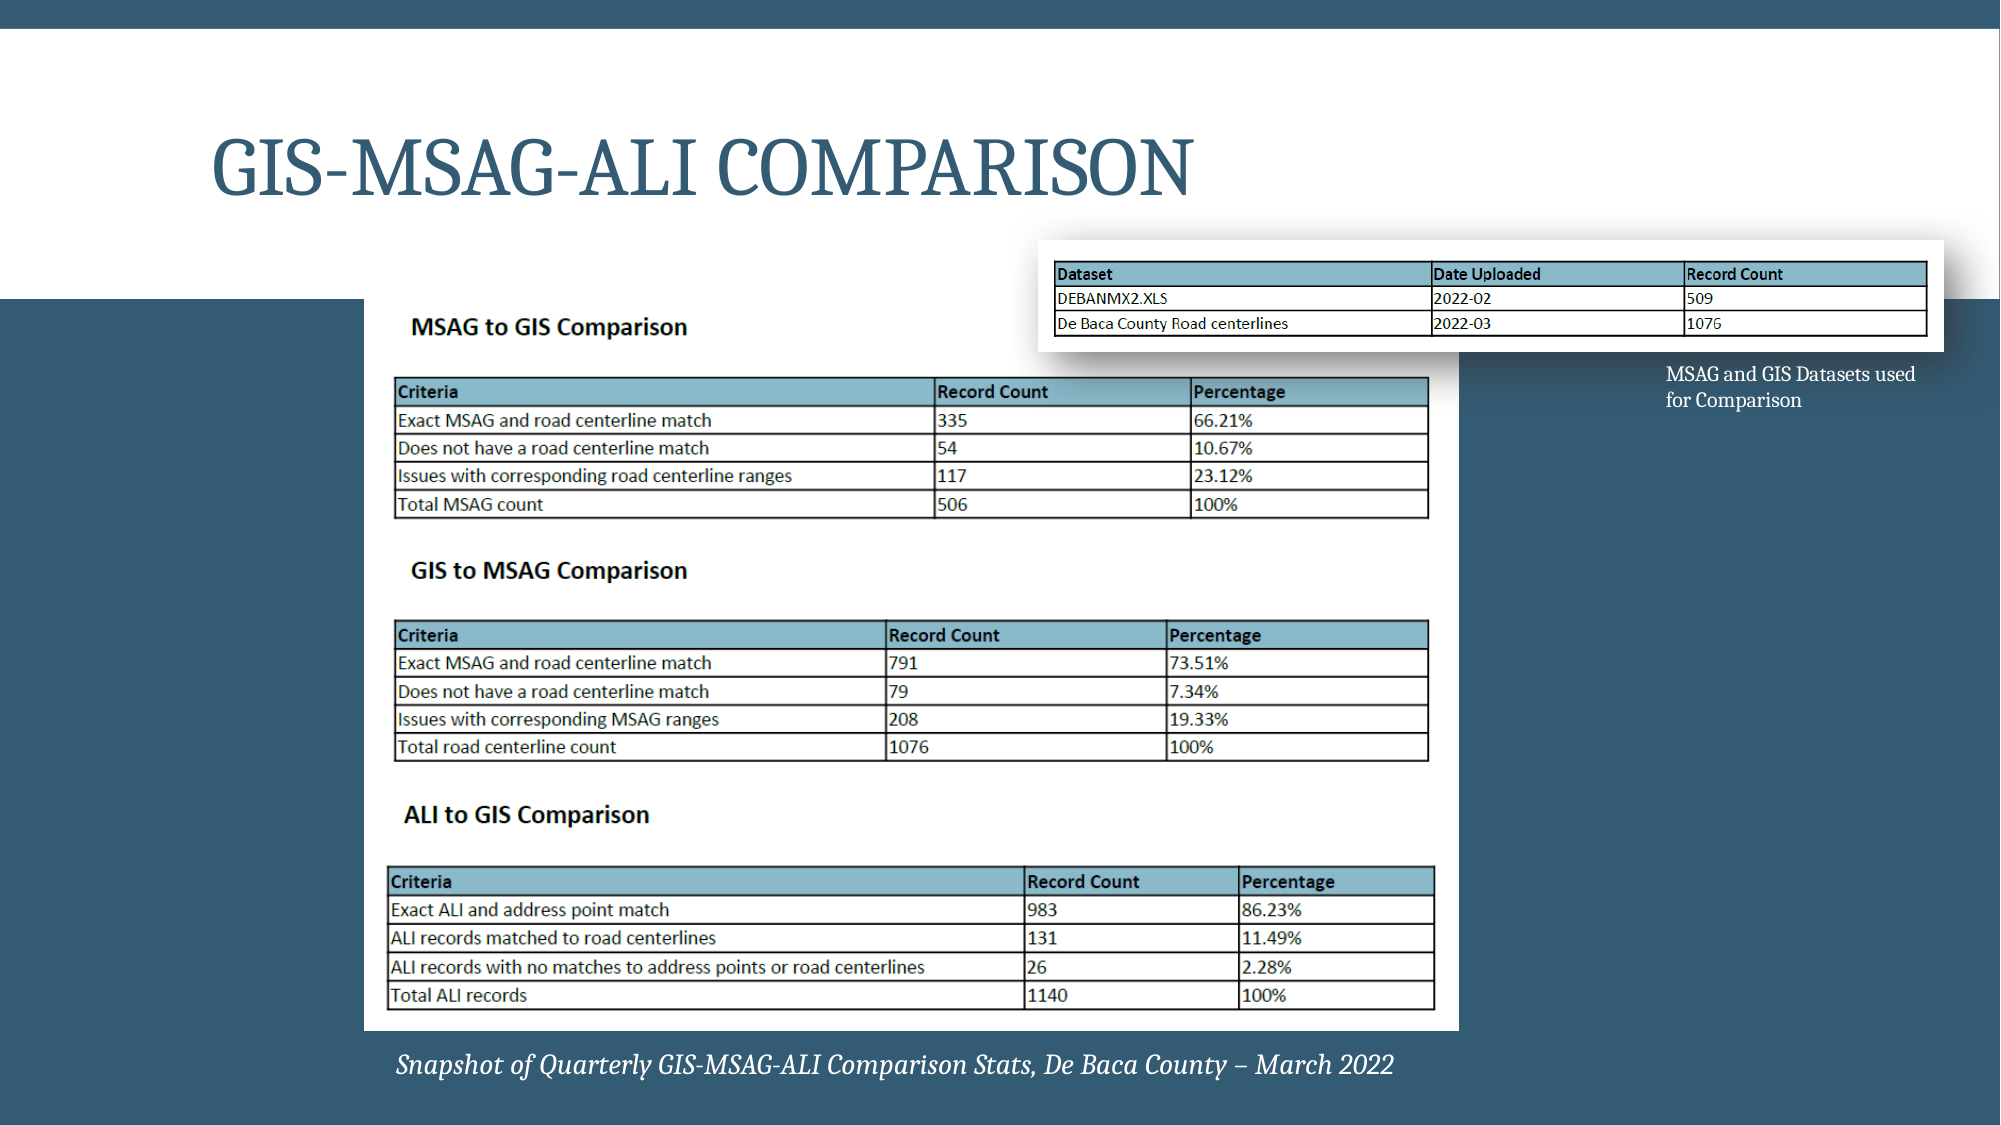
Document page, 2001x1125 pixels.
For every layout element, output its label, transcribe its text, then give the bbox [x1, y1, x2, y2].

picture [364, 240, 1944, 1031]
title GIS-MSAG-ALI Comparison [197, 46, 1803, 295]
text_box MSAG and GIS Datasets used for Comparison [1651, 360, 1944, 419]
text_box Snapshot of Quarterly GIS-MSAG-ALI Comparison Stats, De Baca County – March 2022 [381, 1039, 1411, 1088]
